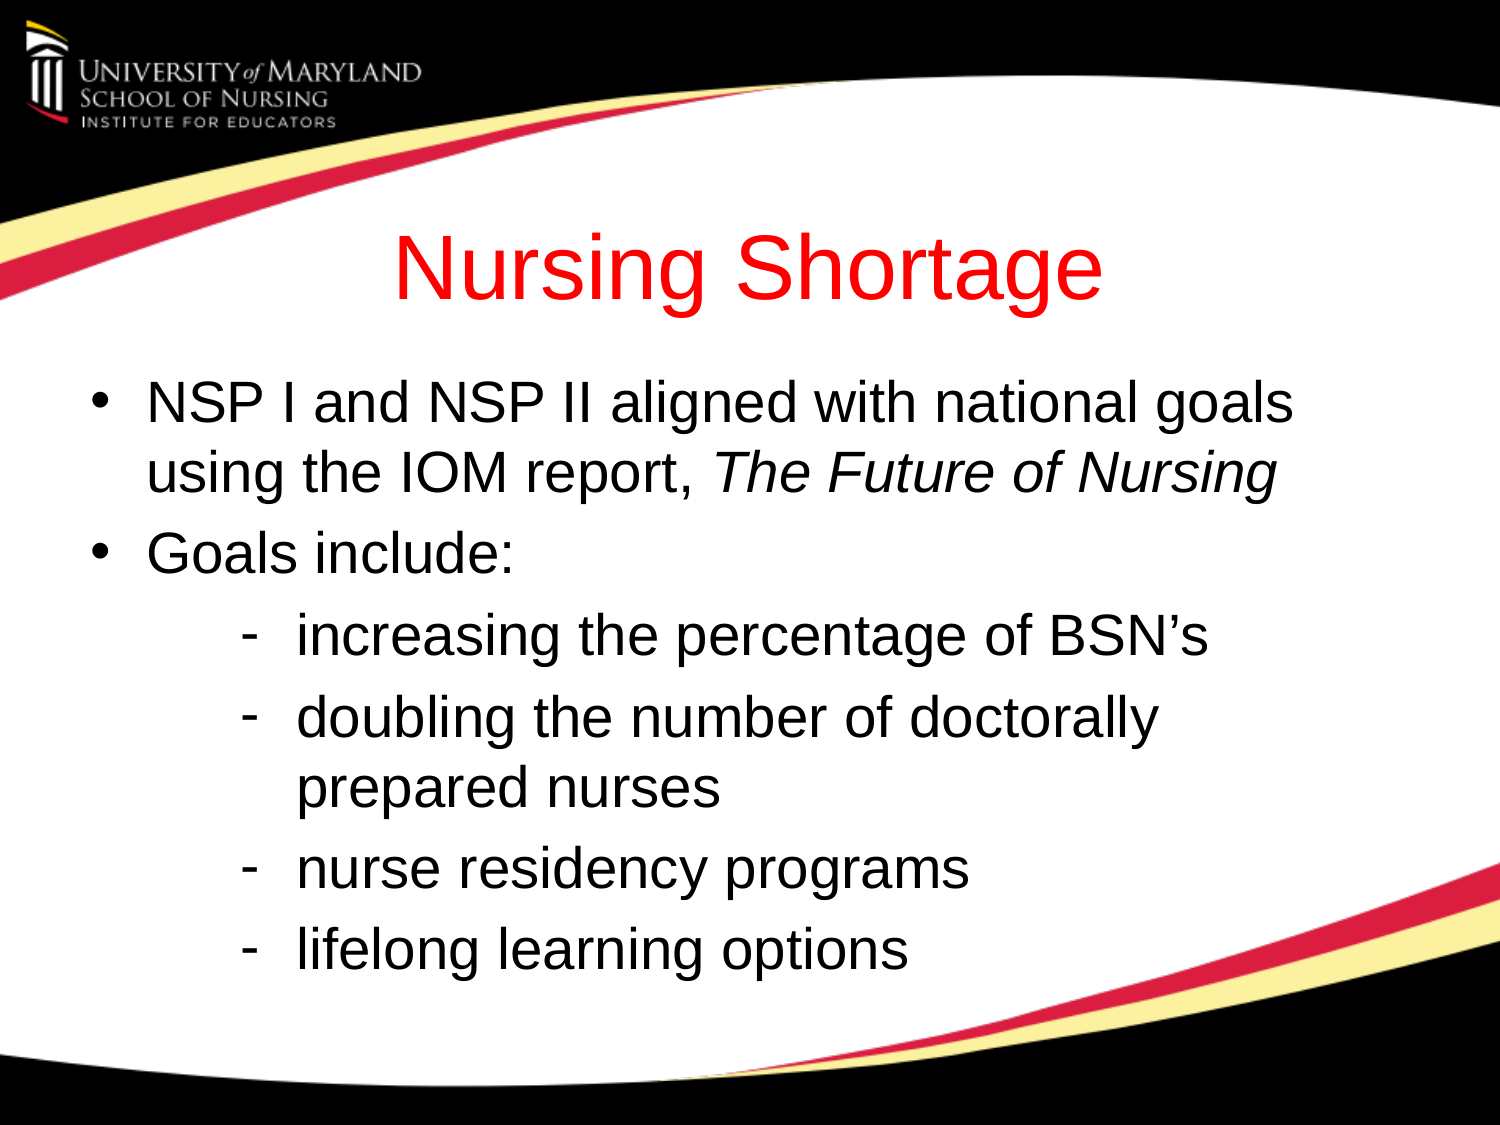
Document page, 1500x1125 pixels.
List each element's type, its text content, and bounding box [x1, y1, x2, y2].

title Nursing Shortage [75, 169, 1425, 356]
list NSP I and NSP II aligned with national goals using the IOM report, The Future of Nursing Goals include: increasing the percentage of BSN’s doubling the number of doctorally prepared nurses nurse residency programs lifelong learning options [75, 356, 1425, 1029]
